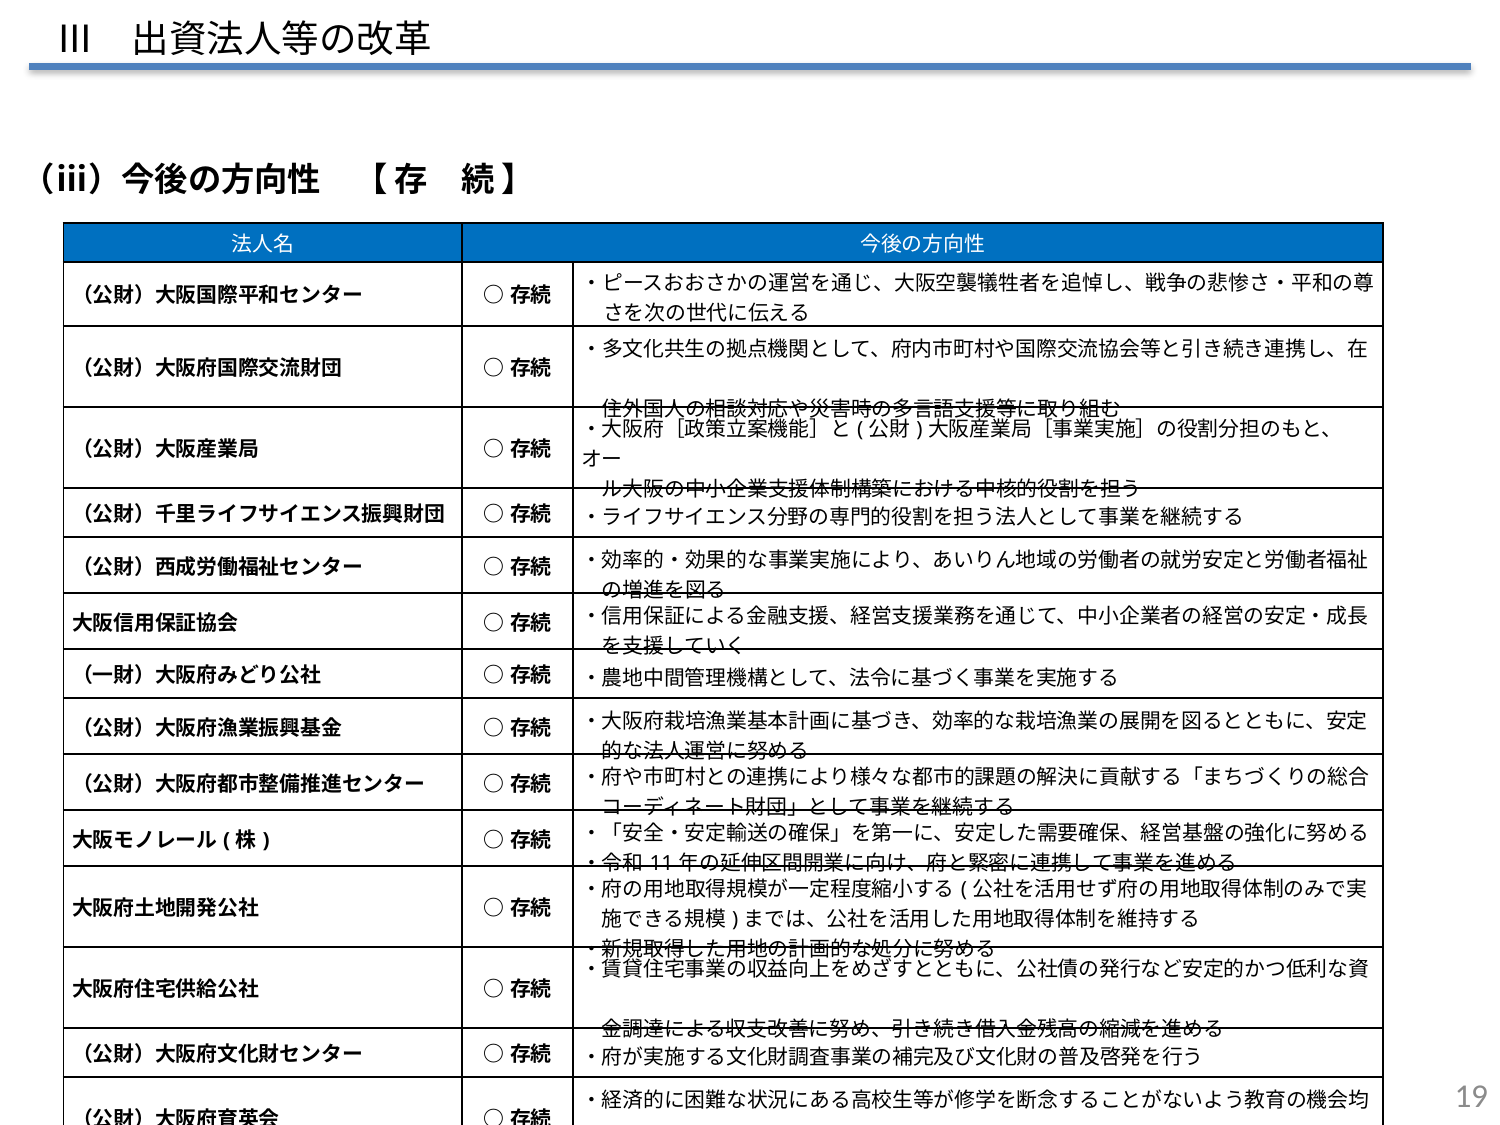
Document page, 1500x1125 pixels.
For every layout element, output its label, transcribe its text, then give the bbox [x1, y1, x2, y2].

table_cell （公財）千里ライフサイエンス振興財団 [64, 489, 461, 536]
table_cell ・ライフサイエンス分野の専門的役割を担う法人として事業を継続する [574, 489, 1382, 536]
table_cell （公財）大阪府育英会 [64, 1078, 461, 1125]
table_cell ・効率的・効果的な事業実施により、あいりん地域の労働者の就労安定と労働者福祉 の増進を図る [574, 538, 1382, 592]
table_cell （公財）大阪府漁業振興基金 [64, 699, 461, 753]
table_cell ○存続 [463, 948, 572, 1027]
table_cell 大阪信用保証協会 [64, 594, 461, 648]
table_cell ・ピースおおさかの運営を通じ、大阪空襲犠牲者を追悼し、戦争の悲惨さ・平和の尊さを次の世代に伝える [574, 263, 1382, 325]
table_cell （公財）大阪府都市整備推進センター [64, 755, 461, 809]
table_cell （公財）大阪国際平和センター [64, 263, 461, 325]
table_cell ○存続 [463, 650, 572, 697]
table_cell 大阪モノレール(株) [64, 811, 461, 865]
text_box Ⅲ 出資法人等の改革 [4, 7, 1340, 67]
table_cell （公財）大阪府文化財センター [64, 1029, 461, 1076]
table_cell ・経済的に困難な状況にある高校生等が修学を断念することがないよう教育の機会均 等を保障する役割を果たす [574, 1078, 1382, 1125]
table_cell ・多文化共生の拠点機関として、府内市町村や国際交流協会等と引き続き連携し、在 住外国人の相談対応や災害時の多言語支援等に取り組む [574, 327, 1382, 406]
table_cell ○存続 [463, 1029, 572, 1076]
table_cell ○存続 [463, 1078, 572, 1125]
table_cell ・府や市町村との連携により様々な都市的課題の解決に貢献する「まちづくりの総合 コーディネート財団」として事業を継続する [574, 755, 1382, 809]
table_cell ・農地中間管理機構として、法令に基づく事業を実施する [574, 650, 1382, 697]
table_cell ・大阪府［政策立案機能］と(公財)大阪産業局［事業実施］の役割分担のもと、オー ル大阪の中小企業支援体制構築における中核的役割を担う [574, 408, 1382, 487]
table_cell ○存続 [463, 489, 572, 536]
table_cell 大阪府土地開発公社 [64, 867, 461, 946]
table_cell ・賃貸住宅事業の収益向上をめざすとともに、公社債の発行など安定的かつ低利な資 金調達による収支改善に努め、引き続き借入金残高の縮減を進める [574, 948, 1382, 1027]
table_cell ・大阪府栽培漁業基本計画に基づき、効率的な栽培漁業の展開を図るとともに、安定 的な法人運営に努める [574, 699, 1382, 753]
slide_number 54 [1153, 1063, 1500, 1124]
table_header 法人名 [64, 224, 461, 261]
table_cell ○存続 [463, 408, 572, 487]
table_cell ・府の用地取得規模が一定程度縮小する(公社を活用せず府の用地取得体制のみで実 施できる規模)までは、公社を活用した用地取得体制を維持する ・新規取得した用地の計画的な処分に努める [574, 867, 1382, 946]
table_cell ・「安全・安定輸送の確保」を第一に、安定した需要確保、経営基盤の強化に努める ・令和11年の延伸区間開業に向け、府と緊密に連携して事業を進める [574, 811, 1382, 865]
table_cell ・信用保証による金融支援、経営支援業務を通じて、中小企業者の経営の安定・成長 を支援していく [574, 594, 1382, 648]
table_cell ・府が実施する文化財調査事業の補完及び文化財の普及啓発を行う [574, 1029, 1382, 1076]
table_header 今後の方向性 [463, 224, 1382, 261]
table_cell （一財）大阪府みどり公社 [64, 650, 461, 697]
table_cell （公財）大阪府国際交流財団 [64, 327, 461, 406]
table_cell ○存続 [463, 811, 572, 865]
table_cell ○存続 [463, 538, 572, 592]
table_cell ○存続 [463, 594, 572, 648]
table_cell ○存続 [463, 263, 572, 325]
table_cell ○存続 [463, 699, 572, 753]
table_cell （公財）西成労働福祉センター [64, 538, 461, 592]
table_cell （公財）大阪産業局 [64, 408, 461, 487]
table_cell ○存続 [463, 327, 572, 406]
table_cell ○存続 [463, 867, 572, 946]
text_box （ⅲ）今後の方向性 【 存 続 】 [7, 151, 551, 206]
table_cell ○存続 [463, 755, 572, 809]
table_cell 大阪府住宅供給公社 [64, 948, 461, 1027]
